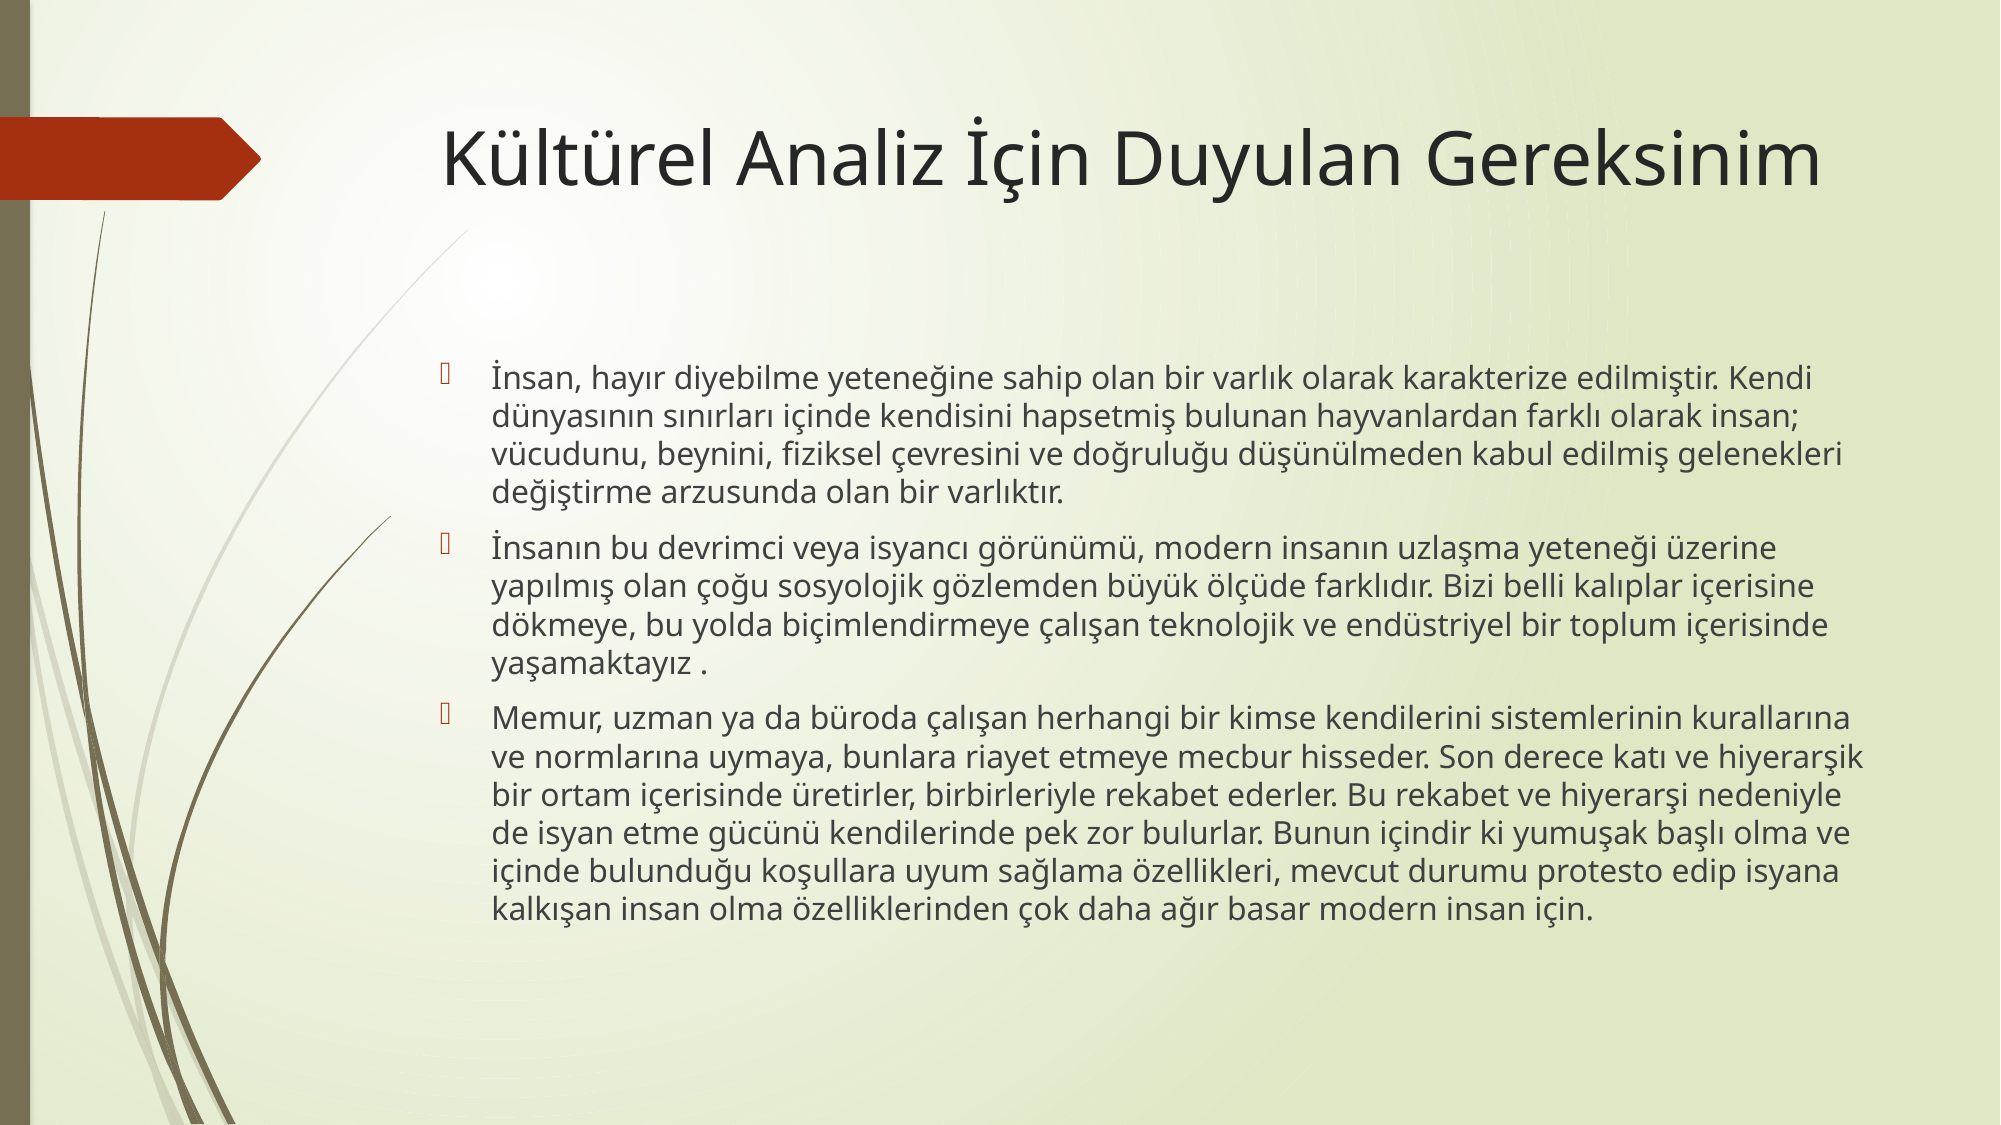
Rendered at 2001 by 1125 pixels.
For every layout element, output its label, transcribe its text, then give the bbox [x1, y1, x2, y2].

title Kültürel Analiz İçin Duyulan Gereksinim [425, 102, 1888, 313]
list İnsan, hayır diyebilme yeteneğine sahip olan bir varlık olarak karakterize edilmiştir. Kendi dünyasının sınırları içinde kendisini hapsetmiş bulunan hayvanlardan farklı olarak insan; vücudunu, beynini, fiziksel çevresini ve doğruluğu düşünülmeden kabul edilmiş gelenekleri değiştirme arzusunda olan bir varlıktır. İnsanın bu devrimci veya isyancı görünümü, modern insanın uzlaşma yeteneği üzerine yapılmış olan çoğu sosyolojik gözlemden büyük ölçüde farklıdır. Bizi belli kalıplar içerisine dökmeye, bu yolda biçimlendirmeye çalışan teknolojik ve endüstriyel bir toplum içerisinde yaşamaktayız . Memur, uzman ya da büroda çalışan herhangi bir kimse kendilerini sistemlerinin kurallarına ve normlarına uymaya, bunlara riayet etmeye mecbur hisseder. Son derece katı ve hiyerarşik bir ortam içerisinde üretirler, birbirleriyle rekabet ederler. Bu rekabet ve hiyerarşi nedeniyle de isyan etme gücünü kendilerinde pek zor bulurlar. Bunun içindir ki yumuşak başlı olma ve içinde bulunduğu koşullara uyum sağlama özellikleri, mevcut durumu protesto edip isyana kalkışan insan olma özelliklerinden çok daha ağır basar modern insan için. [424, 350, 1888, 970]
